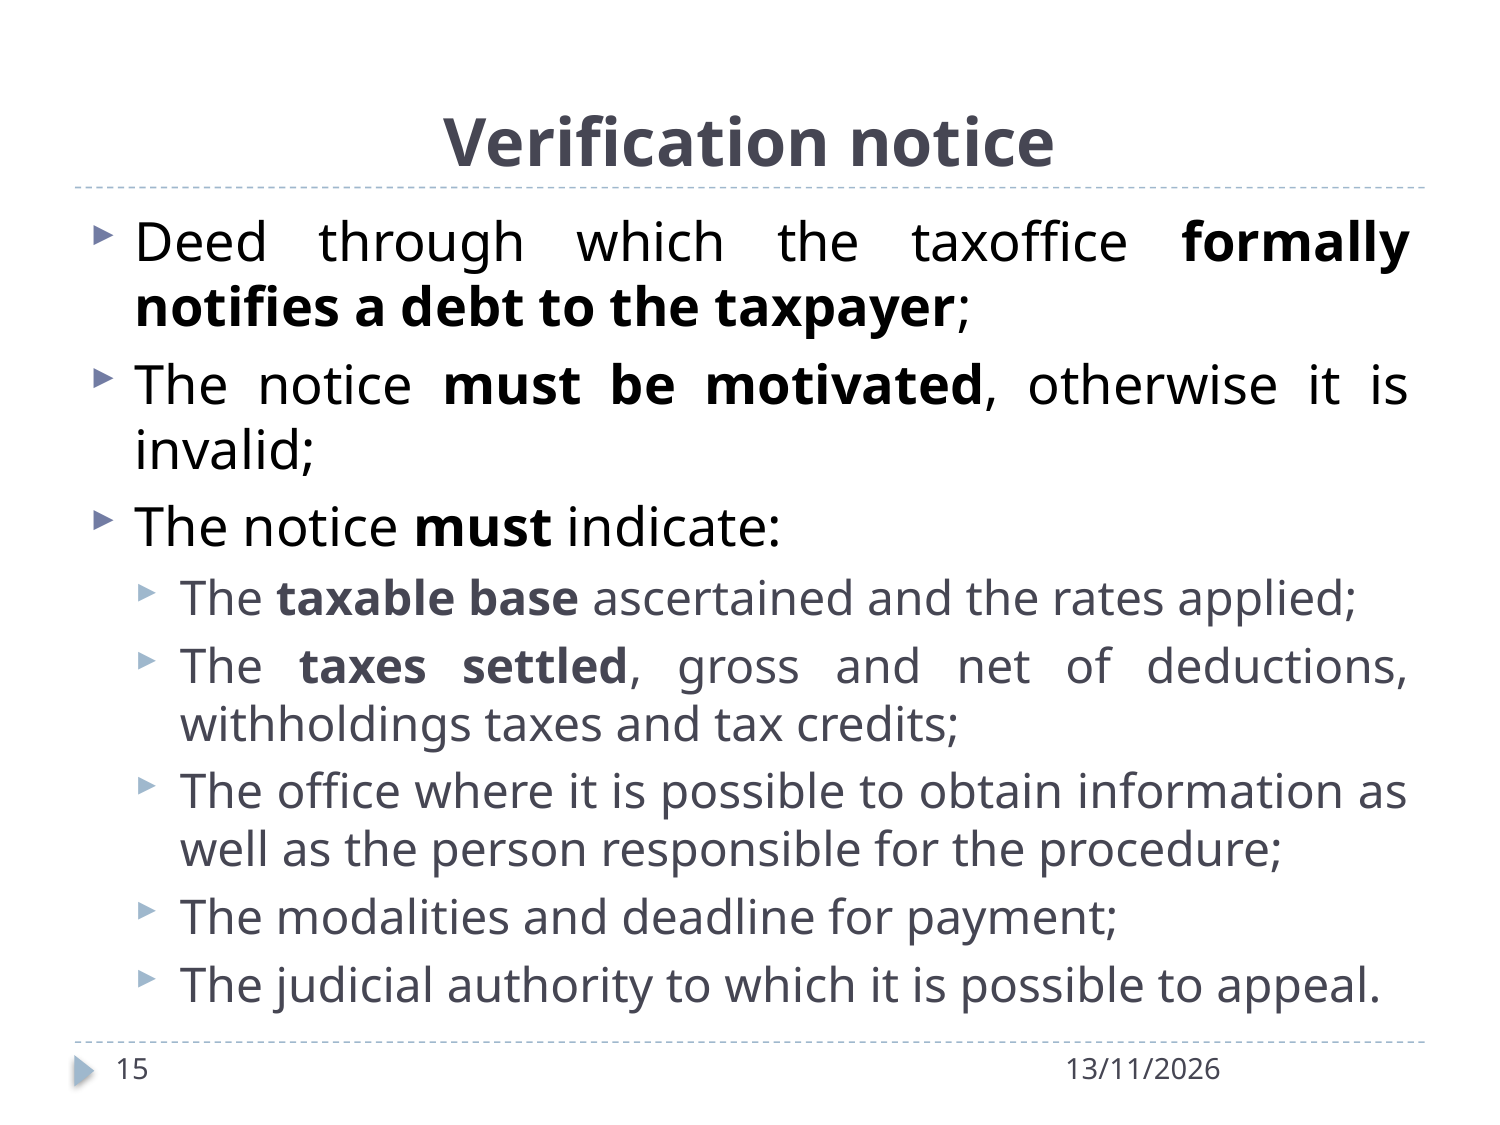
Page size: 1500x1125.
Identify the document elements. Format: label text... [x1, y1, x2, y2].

slide_number 15 [100, 1042, 426, 1103]
title Verification notice [75, 24, 1425, 188]
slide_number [1050, 1042, 1426, 1103]
list Deed through which the taxoffice formally notifies a debt to the taxpayer; The notice must be motivated, otherwise it is invalid; The notice must indicate: The taxable base ascertained and the rates applied; The taxes settled, gross and net of deductions, withholdings taxes and tax credits; The office where it is possible to obtain information as well as the person responsible for the procedure; The modalities and deadline for payment; The judicial authority to which it is possible to appeal. [75, 200, 1425, 1010]
